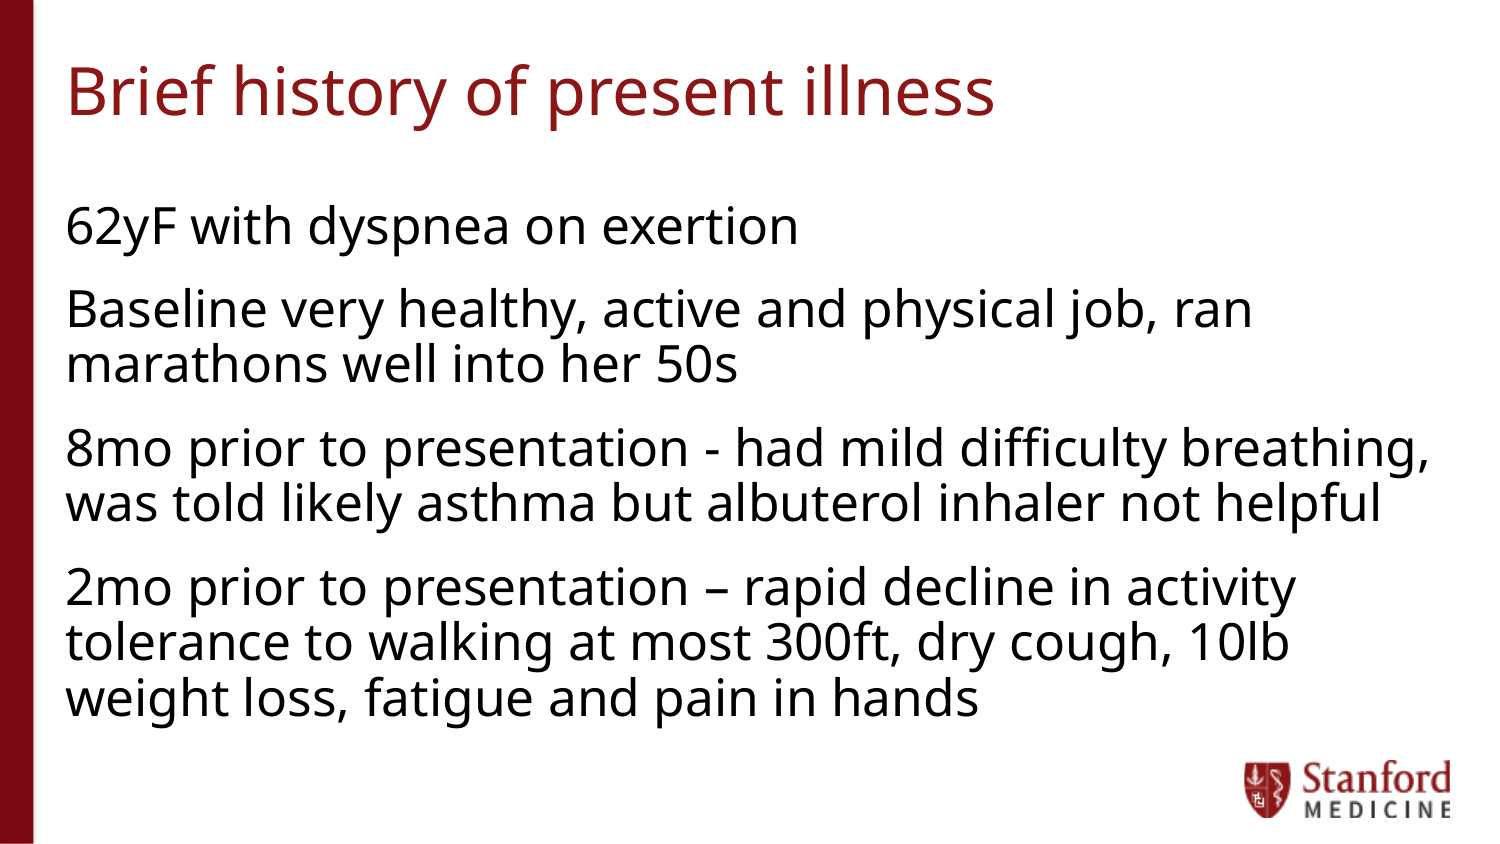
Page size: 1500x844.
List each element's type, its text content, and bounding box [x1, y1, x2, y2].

list 62yF with dyspnea on exertion Baseline very healthy, active and physical job, ran marathons well into her 50s 8mo prior to presentation - had mild difficulty breathing, was told likely asthma but albuterol inhaler not helpful 2mo prior to presentation – rapid decline in activity tolerance to walking at most 300ft, dry cough, 10lb weight loss, fatigue and pain in hands [50, 192, 1450, 796]
title Brief history of present illness [50, 48, 1100, 138]
